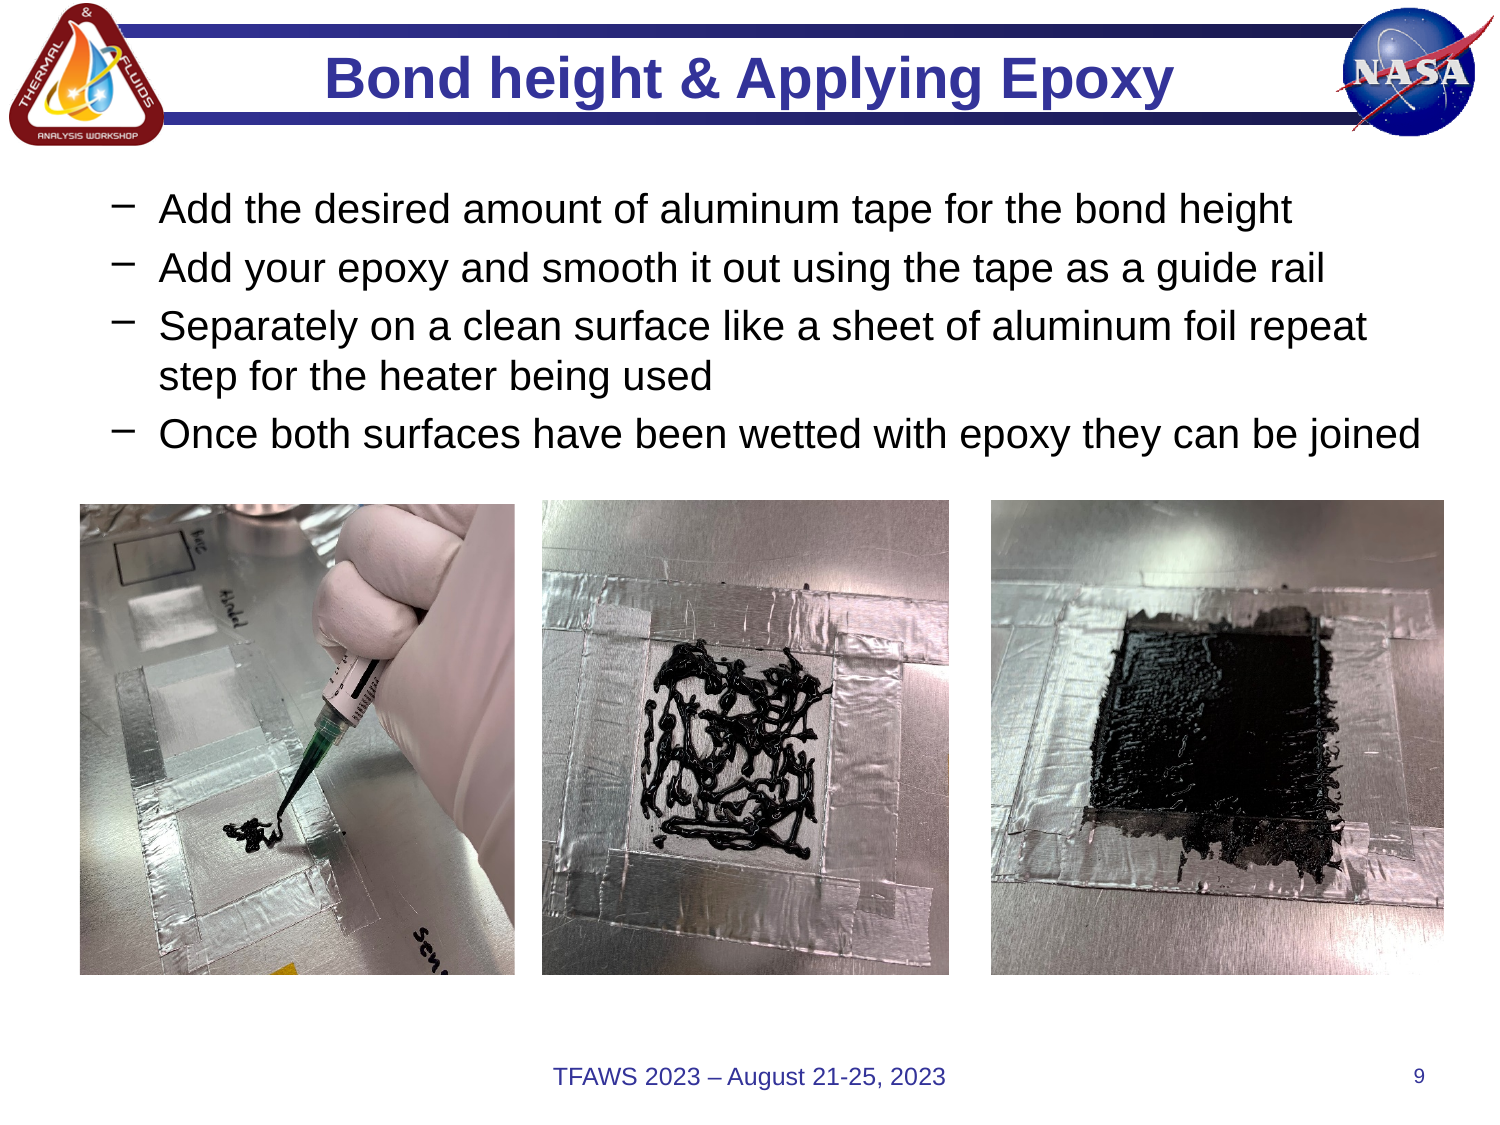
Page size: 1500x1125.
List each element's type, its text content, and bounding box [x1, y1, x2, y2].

footer TFAWS 2023 – August 21-25, 2023 [449, 1049, 1051, 1101]
picture [1325, 0, 1500, 149]
title Bond height & Applying Epoxy [74, 30, 1426, 119]
picture [541, 499, 967, 976]
slide_number 9 [1112, 1049, 1426, 1101]
picture [990, 499, 1445, 976]
picture [79, 504, 515, 976]
picture [9, 3, 165, 146]
text_box Add the desired amount of aluminum tape for the bond height Add your epoxy and smooth it out using the tape as a guide rail Separately on a clean surface like a sheet of aluminum foil repeat step for the heater being used Once both surfaces have been wetted with epoxy they can be joined [22, 174, 1438, 465]
